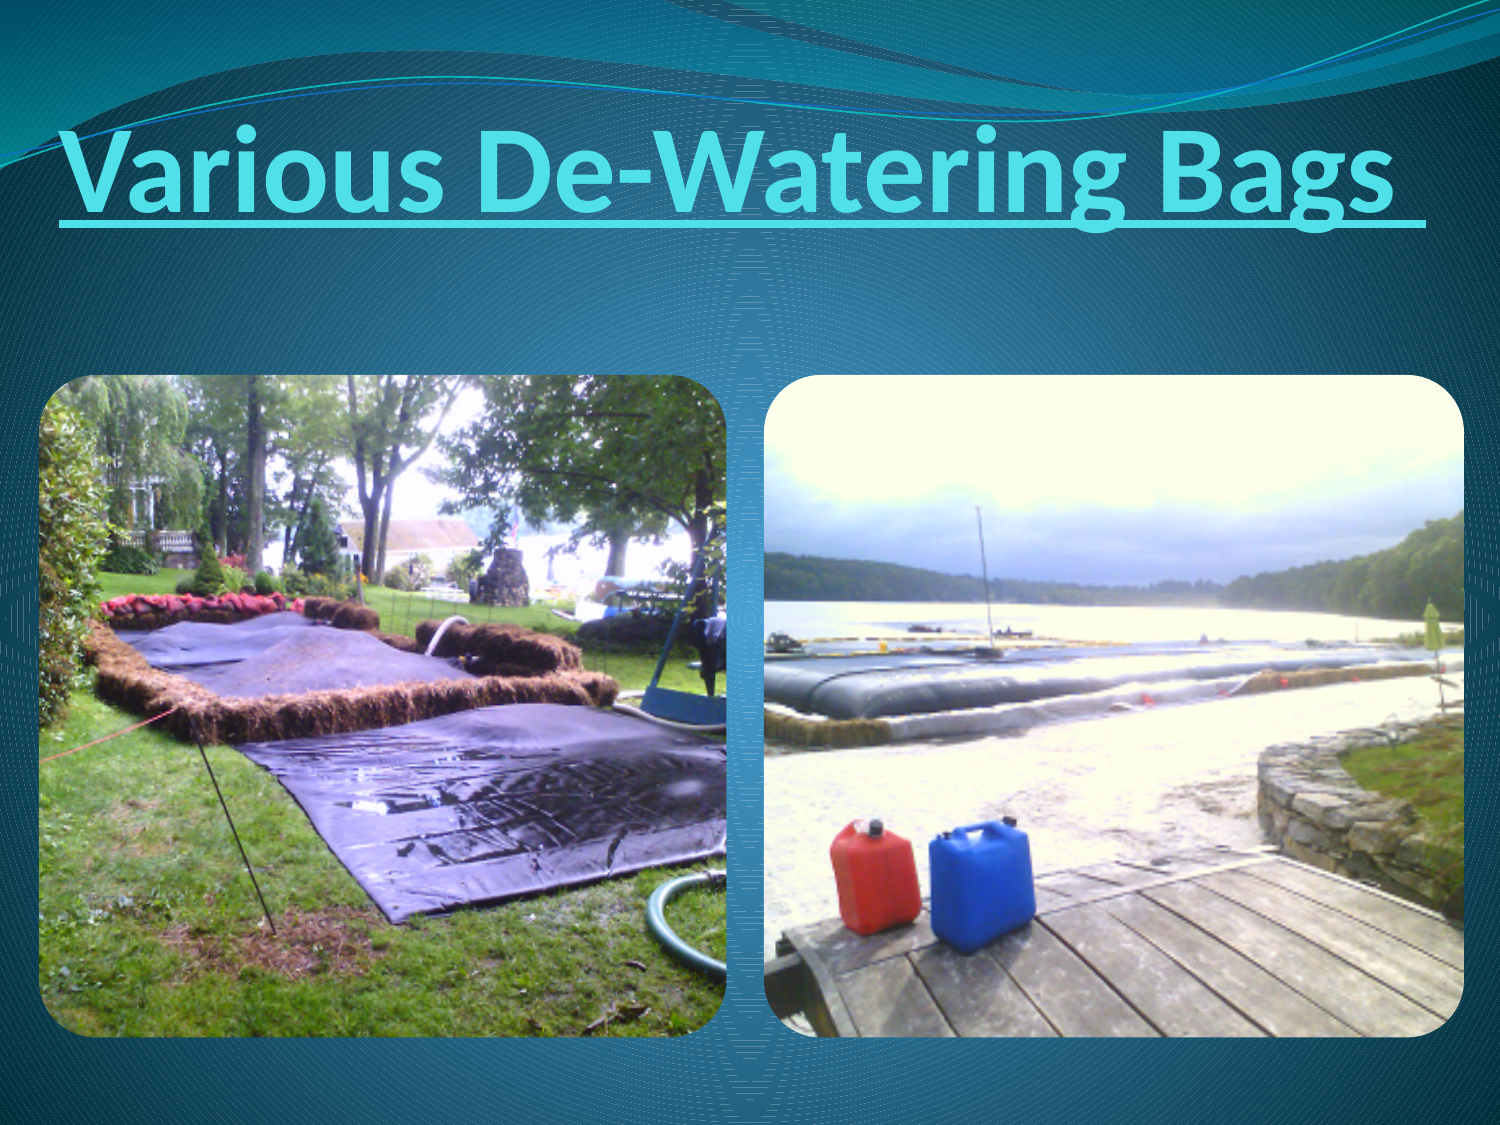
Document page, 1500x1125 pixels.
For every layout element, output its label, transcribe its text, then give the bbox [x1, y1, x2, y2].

picture [38, 374, 727, 1038]
subtitle [24, 275, 1463, 1088]
title Various De-Watering Bags [24, 24, 1463, 238]
picture [763, 374, 1465, 1038]
